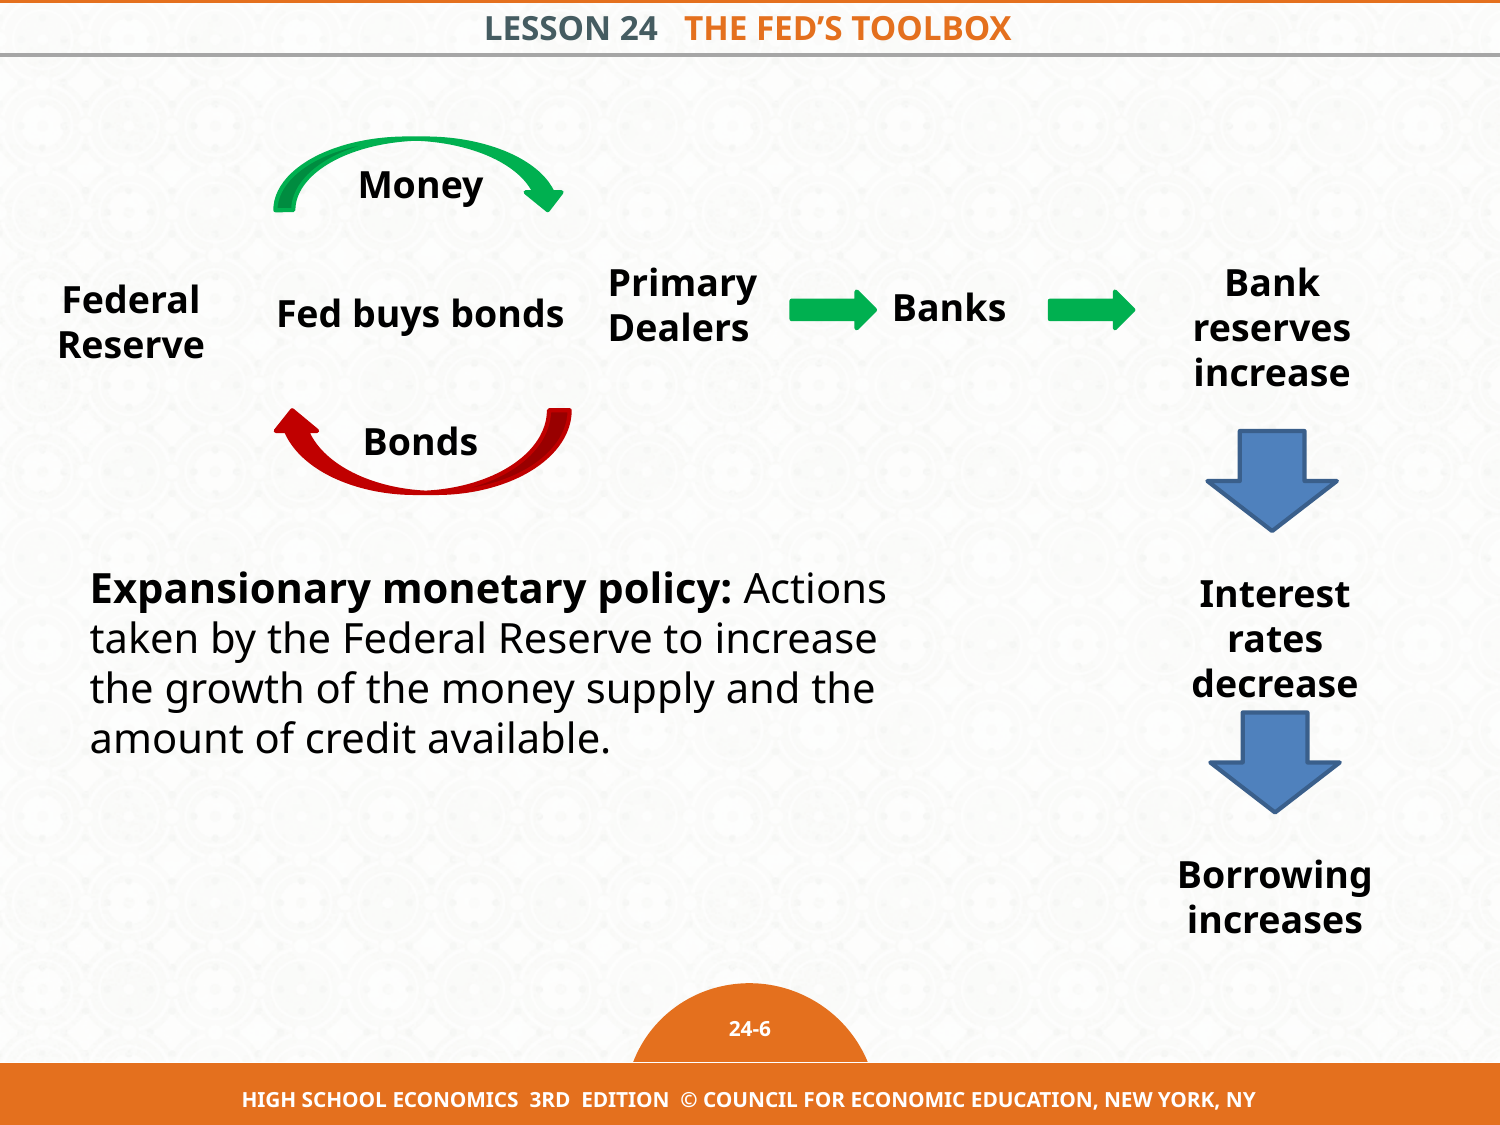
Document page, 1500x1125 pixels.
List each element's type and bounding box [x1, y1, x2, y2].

text_box [24, 138, 1410, 951]
picture [0, 3, 1500, 53]
picture [0, 57, 1500, 1062]
